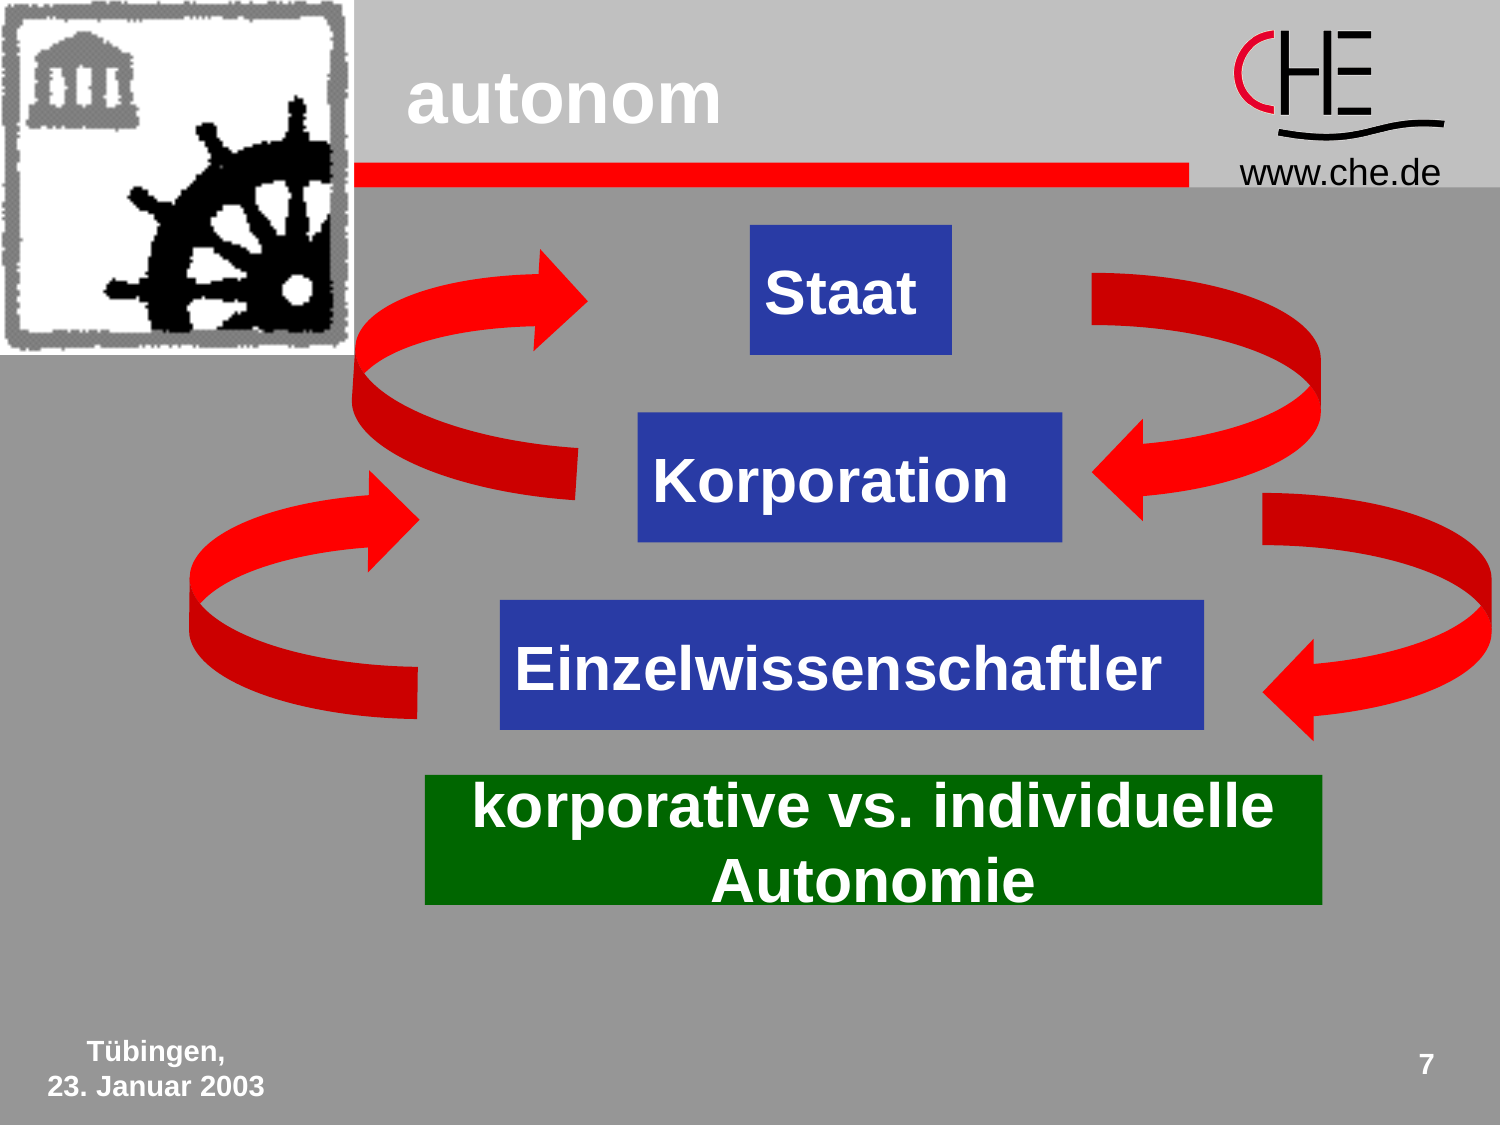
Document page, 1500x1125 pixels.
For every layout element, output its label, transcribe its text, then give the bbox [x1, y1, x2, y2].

text_box [189, 470, 420, 720]
text_box Staat [749, 224, 952, 355]
text_box Einzelwissenschaftler [499, 599, 1205, 730]
text_box [1091, 272, 1321, 522]
text_box [351, 249, 588, 501]
text_box [1262, 24, 1475, 100]
text_box korporative vs. individuelle Autonomie [424, 774, 1323, 905]
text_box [0, 0, 355, 355]
text_box Korporation [637, 412, 1063, 543]
picture [1233, 27, 1446, 143]
title autonom [391, 37, 1252, 150]
text_box [1262, 492, 1492, 742]
slide_number 7 [1362, 1037, 1450, 1100]
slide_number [0, 1025, 313, 1100]
